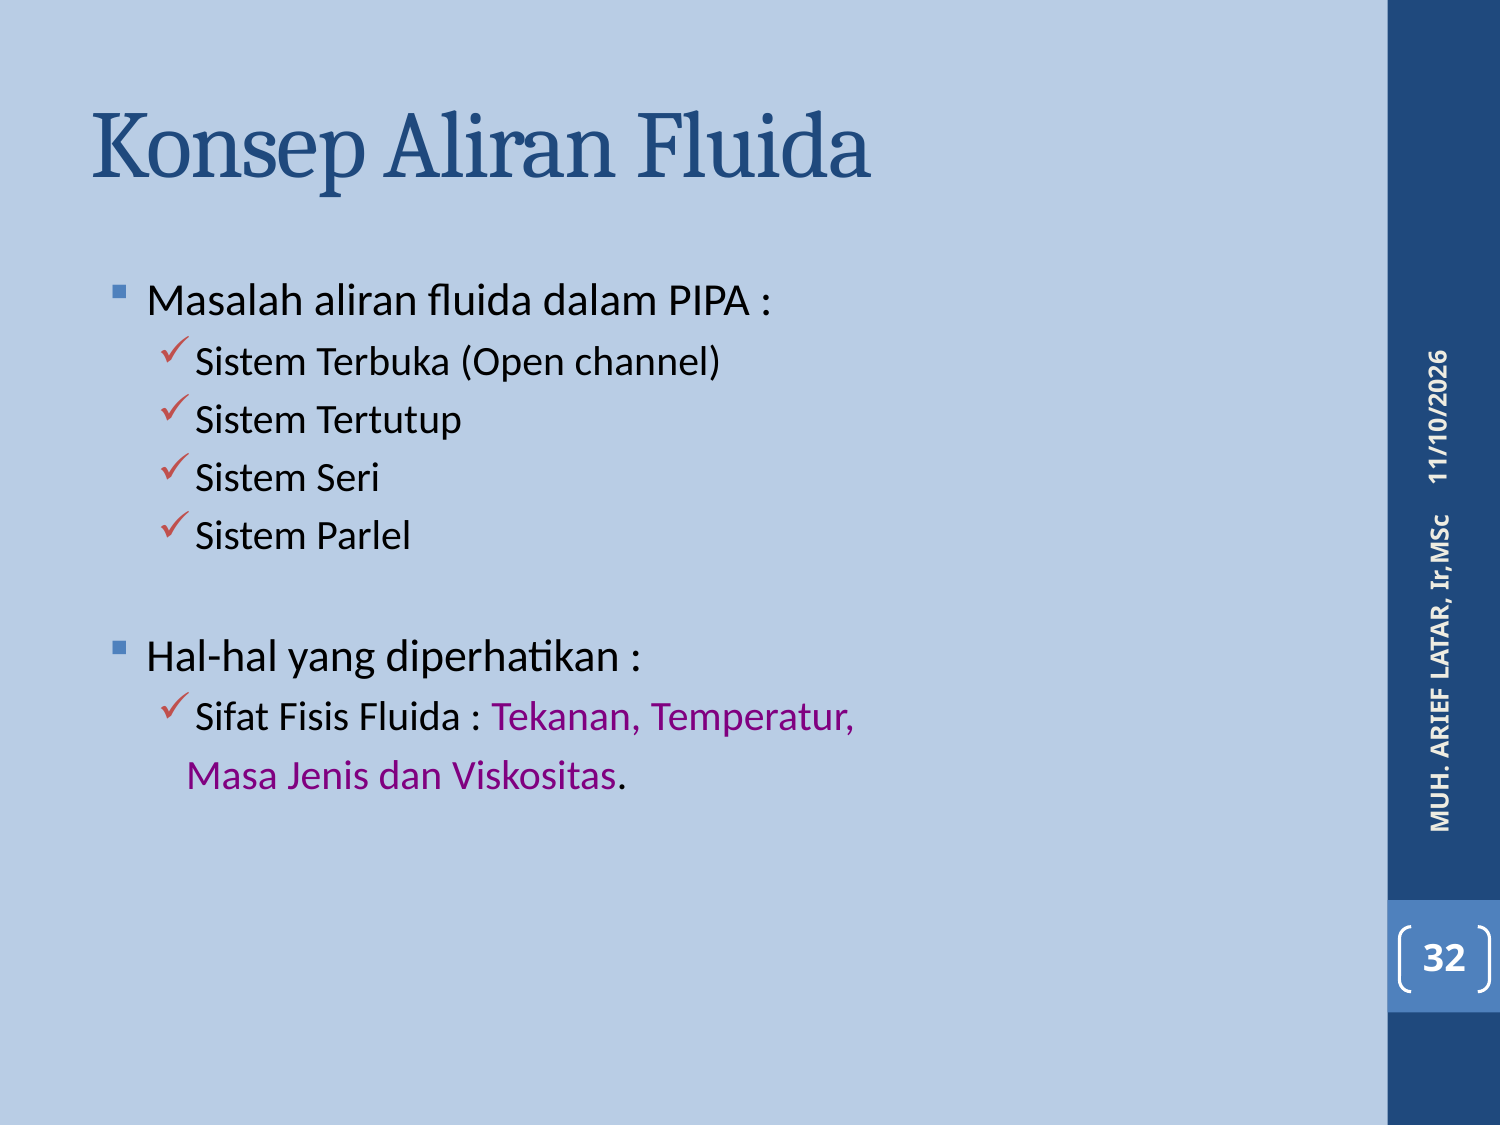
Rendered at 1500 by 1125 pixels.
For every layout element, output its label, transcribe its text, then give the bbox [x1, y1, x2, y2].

footer MUH. ARIEF LATAR, Ir,MSc [1408, 500, 1469, 889]
list Masalah aliran fluida dalam PIPA : Sistem Terbuka (Open channel) Sistem Tertutup Sistem Seri Sistem Parlel Hal-hal yang diperhatikan : Sifat Fisis Fluida : Tekanan, Temperatur, Masa Jenis dan Viskositas. [75, 262, 1325, 889]
slide_number 32 [1397, 925, 1492, 994]
title Konsep Aliran Fluida [75, 45, 1325, 233]
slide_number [1408, 100, 1469, 500]
